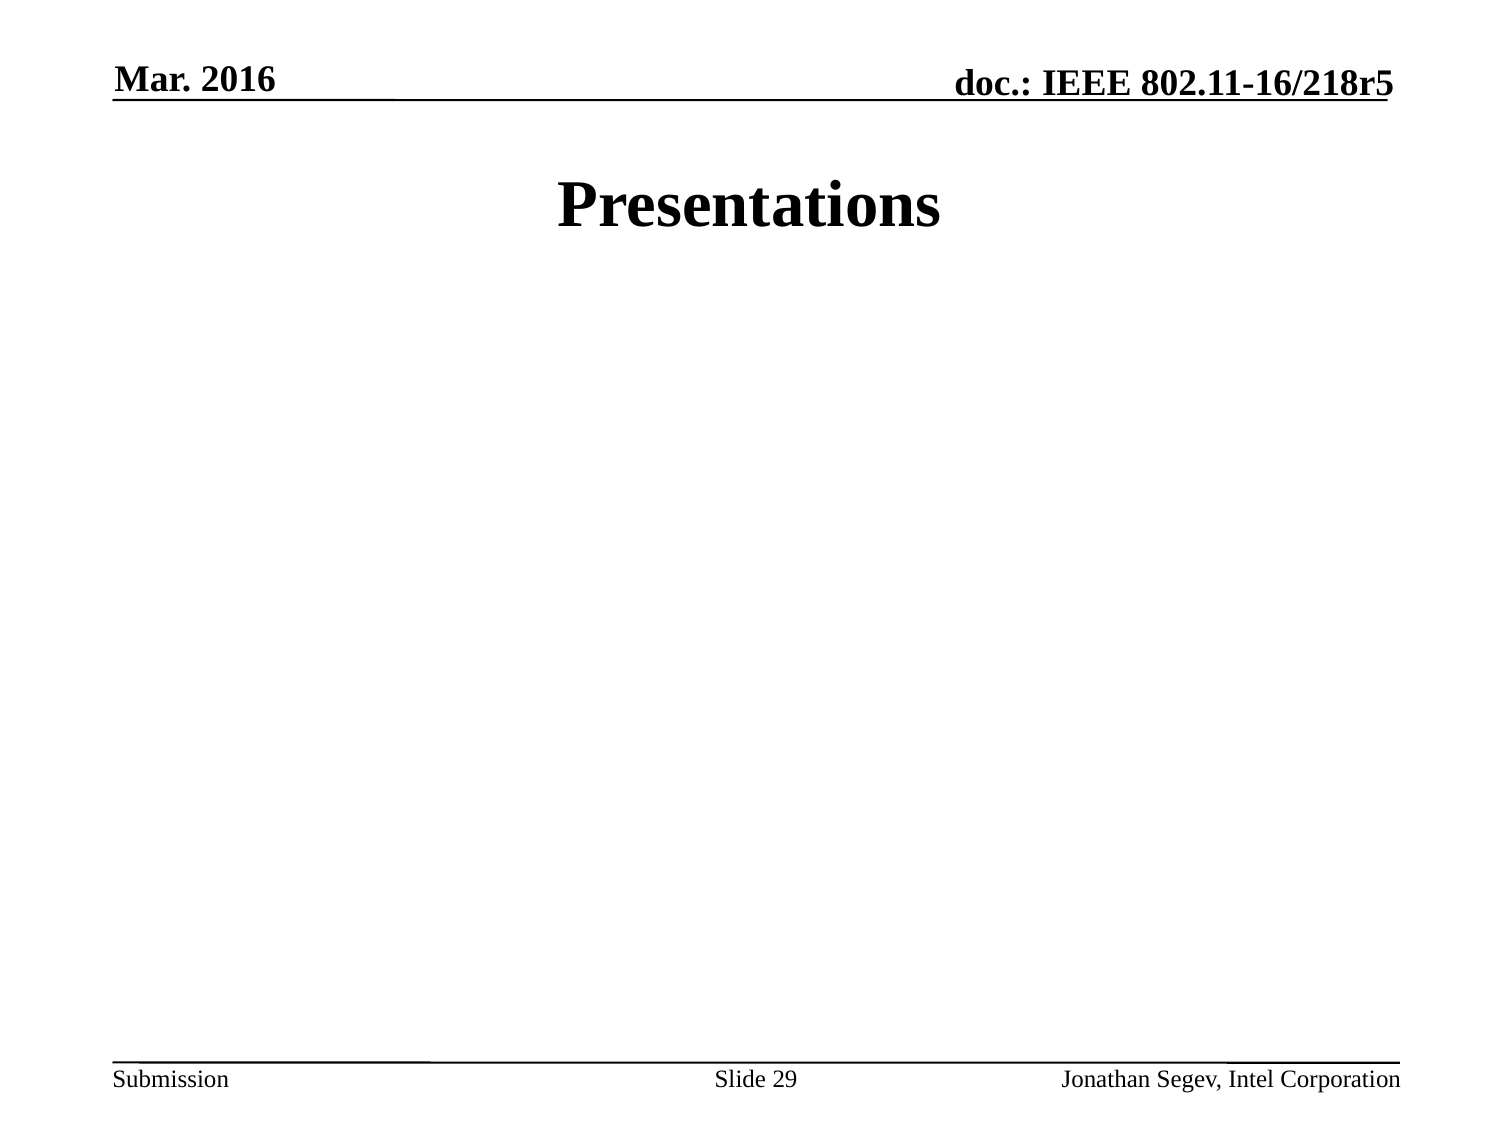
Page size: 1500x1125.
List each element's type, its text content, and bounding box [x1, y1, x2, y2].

footer Jonathan Segev, Intel Corporation [878, 1061, 1402, 1093]
title Presentations [112, 112, 1388, 288]
slide_number Slide 29 [712, 1061, 800, 1123]
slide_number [114, 54, 423, 100]
